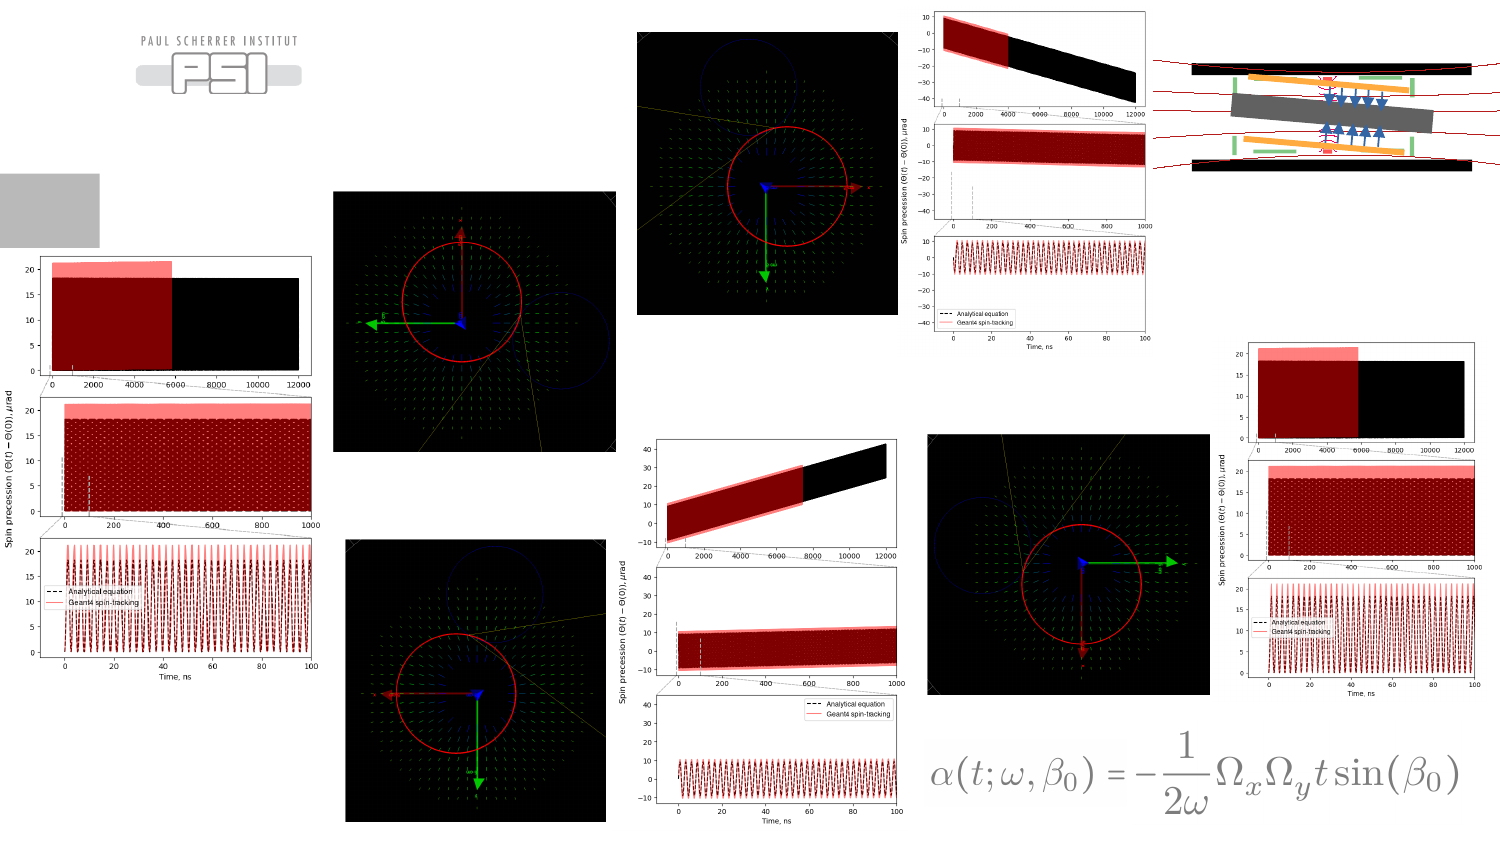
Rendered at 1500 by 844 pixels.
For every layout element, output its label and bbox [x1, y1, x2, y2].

picture [637, 6, 1153, 358]
picture [345, 539, 606, 822]
picture [0, 248, 326, 688]
picture [1213, 335, 1487, 702]
picture [334, 180, 908, 831]
text_box [1153, 27, 1500, 171]
text_box [924, 720, 1462, 825]
picture [928, 423, 1210, 706]
